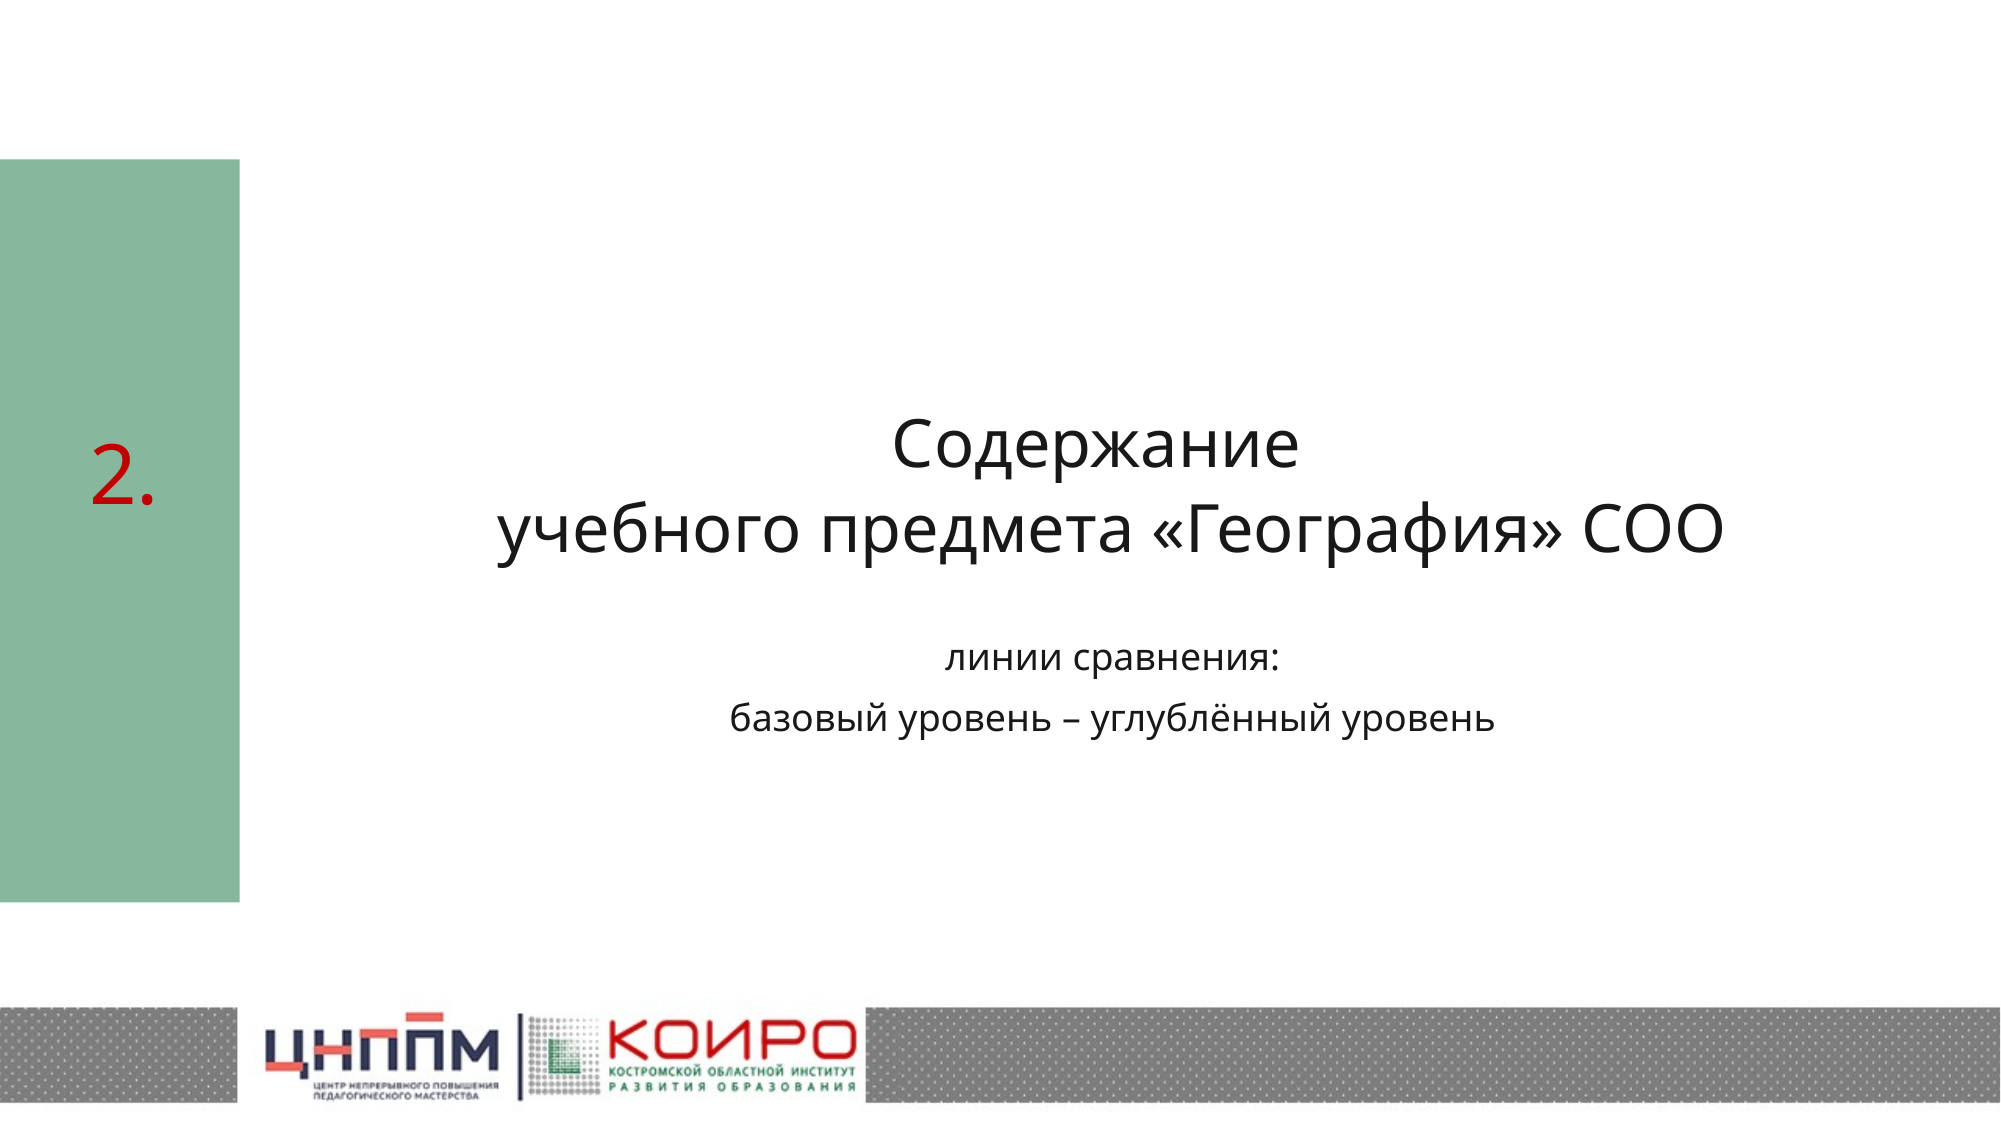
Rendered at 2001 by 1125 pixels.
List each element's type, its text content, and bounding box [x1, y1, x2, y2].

text_box 2. [74, 413, 195, 529]
picture [0, 0, 2001, 1125]
subtitle линии сравнения: базовый уровень – углублённый уровень [314, 630, 1912, 903]
title Содержание учебного предмета «География» СОО [314, 182, 1912, 575]
